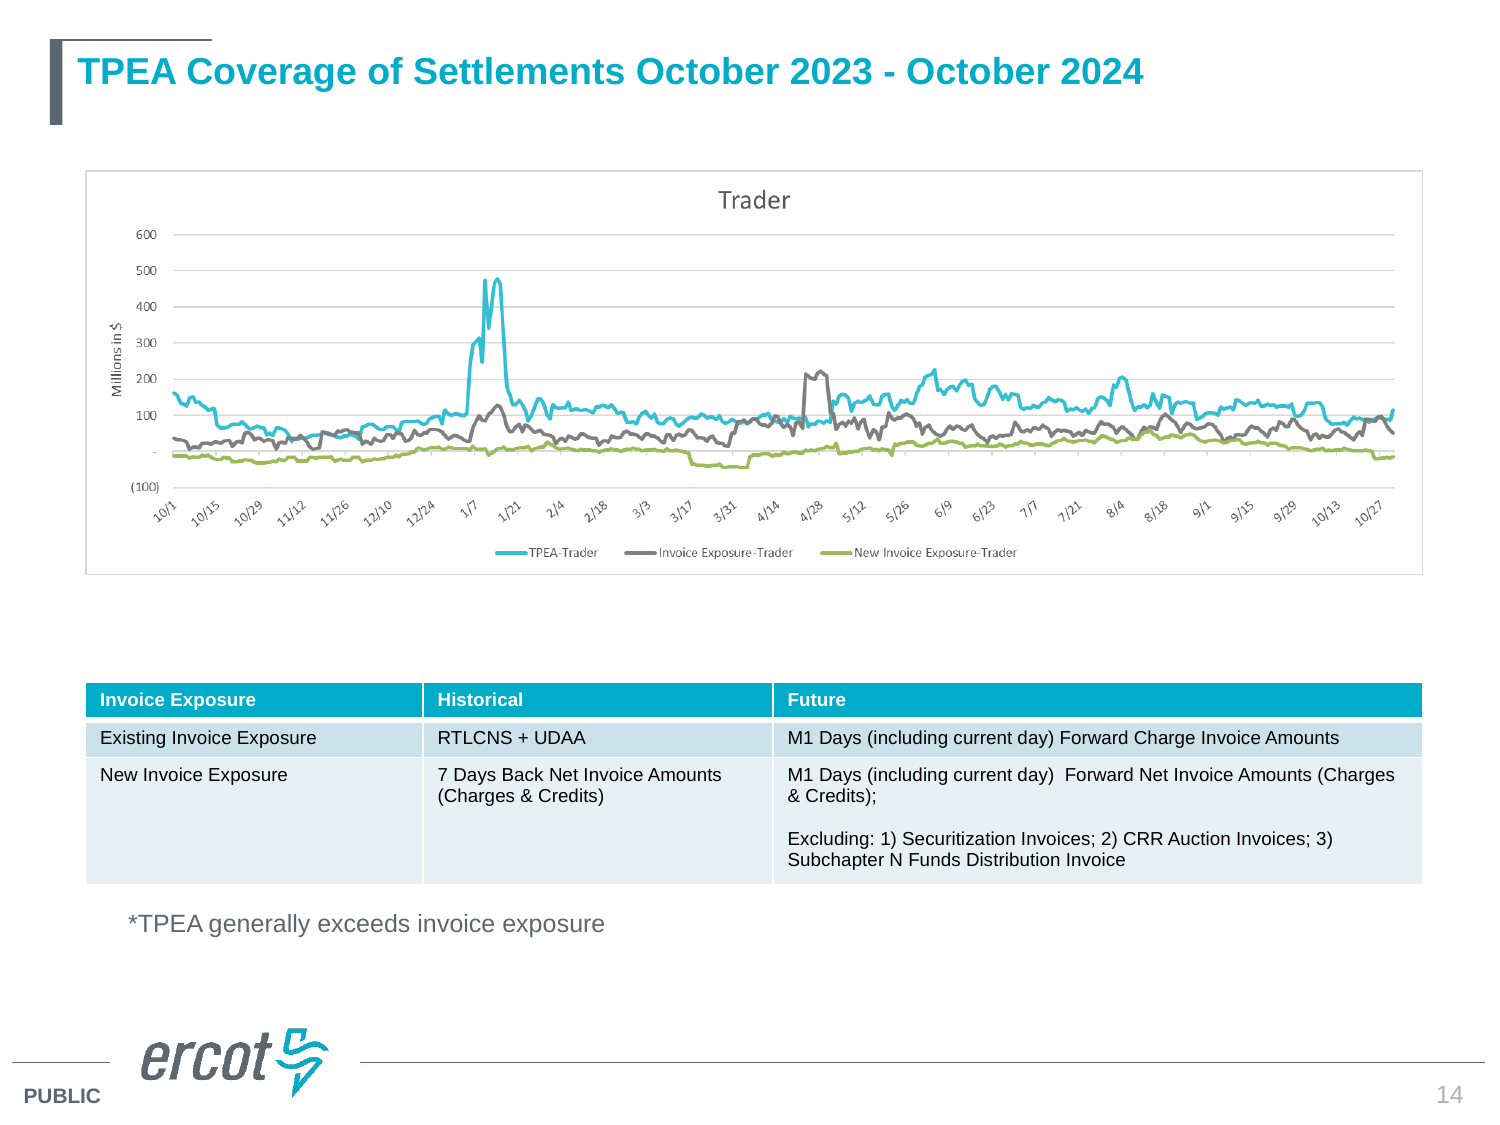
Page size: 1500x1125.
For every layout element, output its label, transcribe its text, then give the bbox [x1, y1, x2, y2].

table_cell M1 Days (including current day) Forward Charge Invoice Amounts [774, 723, 1422, 757]
table_cell 7 Days Back Net Invoice Amounts (Charges & Credits) [424, 758, 772, 884]
table_header Future [774, 683, 1422, 717]
table_cell RTLCNS + UDAA [424, 723, 772, 757]
title TPEA Coverage of Settlements October 2023 - October 2024 [62, 39, 1450, 125]
text_box *TPEA generally exceeds invoice exposure [113, 899, 622, 975]
slide_number 14 [1412, 1076, 1488, 1112]
picture [137, 1024, 332, 1100]
table_cell New Invoice Exposure [86, 758, 422, 884]
table_header Historical [424, 683, 772, 717]
picture [84, 170, 1423, 576]
table_cell Existing Invoice Exposure [86, 723, 422, 757]
table_header Invoice Exposure [86, 683, 422, 717]
table_cell M1 Days (including current day) Forward Net Invoice Amounts (Charges & Credits); Excluding: 1) Securitization Invoices; 2) CRR Auction Invoices; 3) Subchapter N Funds Distribution Invoice [774, 758, 1422, 884]
